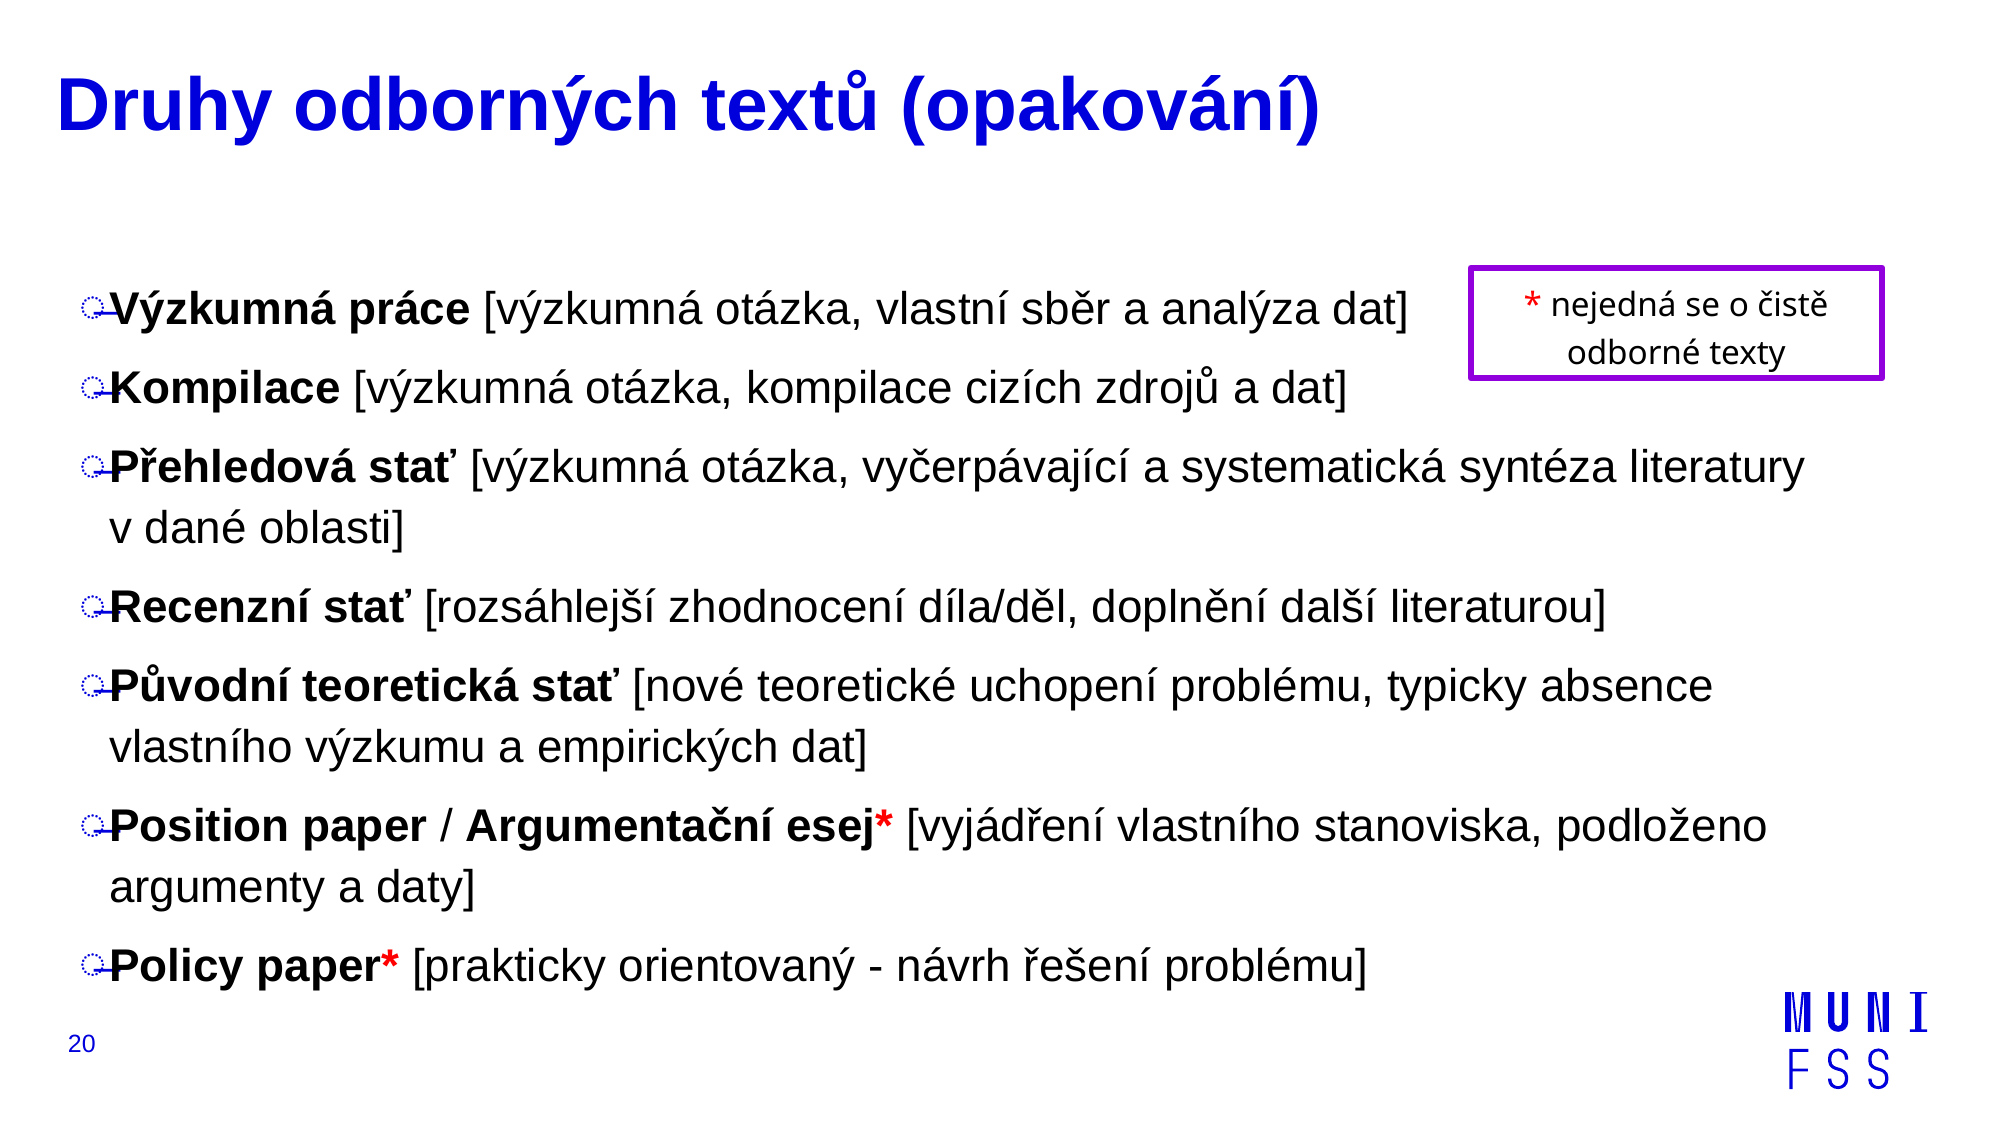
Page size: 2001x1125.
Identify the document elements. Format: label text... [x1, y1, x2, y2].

slide_number 20 [67, 1021, 110, 1063]
title Druhy odborných textů (opakování) [56, 62, 1821, 137]
text_box * nejedná se o čistě odborné texty [1469, 266, 1884, 380]
list Výzkumná práce [výzkumná otázka, vlastní sběr a analýza dat] Kompilace [výzkumná otázka, kompilace cizích zdrojů a dat] Přehledová stať [výzkumná otázka, vyčerpávající a systematická syntéza literatury v dané oblasti] Recenzní stať [rozsáhlejší zhodnocení díla/děl, doplnění další literaturou] Původní teoretická stať [nové teoretické uchopení problému, typicky absence vlastního výzkumu a empirických dat] Position paper / Argumentační esej* [vyjádření vlastního stanoviska, podloženo argumenty a daty] Policy paper* [prakticky orientovaný - návrh řešení problému] [67, 273, 1821, 953]
